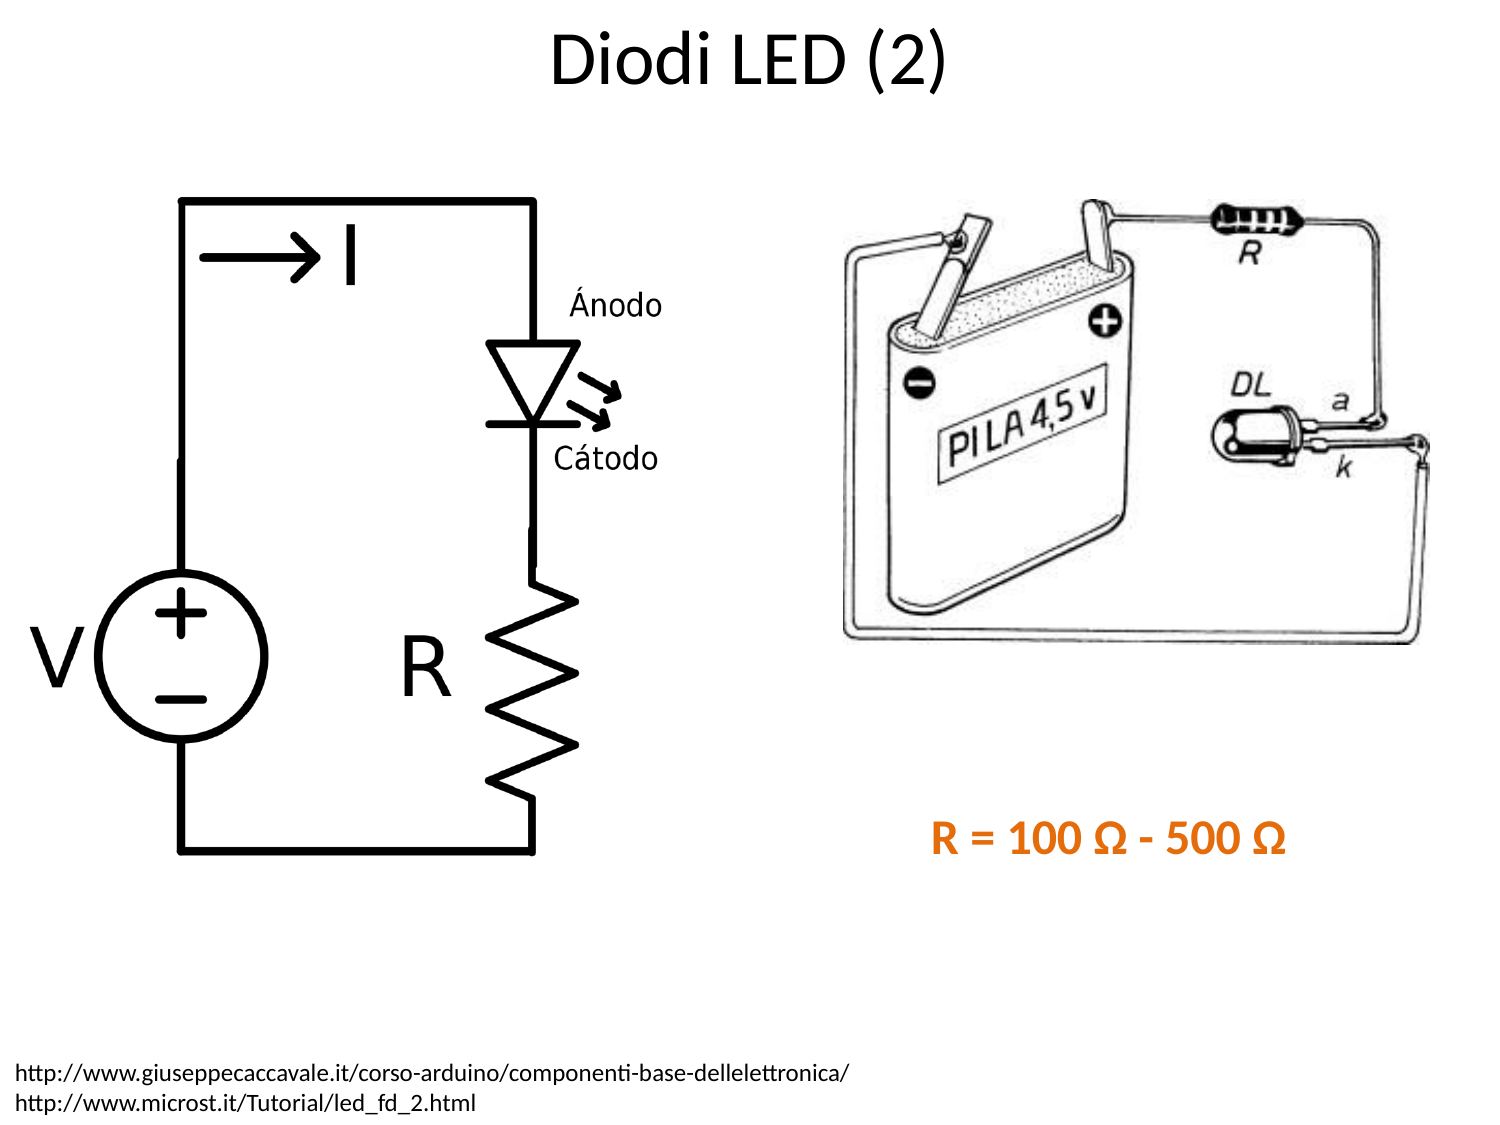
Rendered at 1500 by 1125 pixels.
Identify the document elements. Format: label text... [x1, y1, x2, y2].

picture [0, 175, 692, 868]
text_box R = 100 Ω - 500 Ω [916, 796, 1313, 872]
picture [843, 198, 1430, 645]
text_box http://www.giuseppecaccavale.it/corso-arduino/componenti-base-dellelettronica/ http://www.microst.it/Tutorial/led_fd_2.html [0, 1049, 914, 1124]
text_box Diodi LED (2) [74, 0, 1425, 108]
